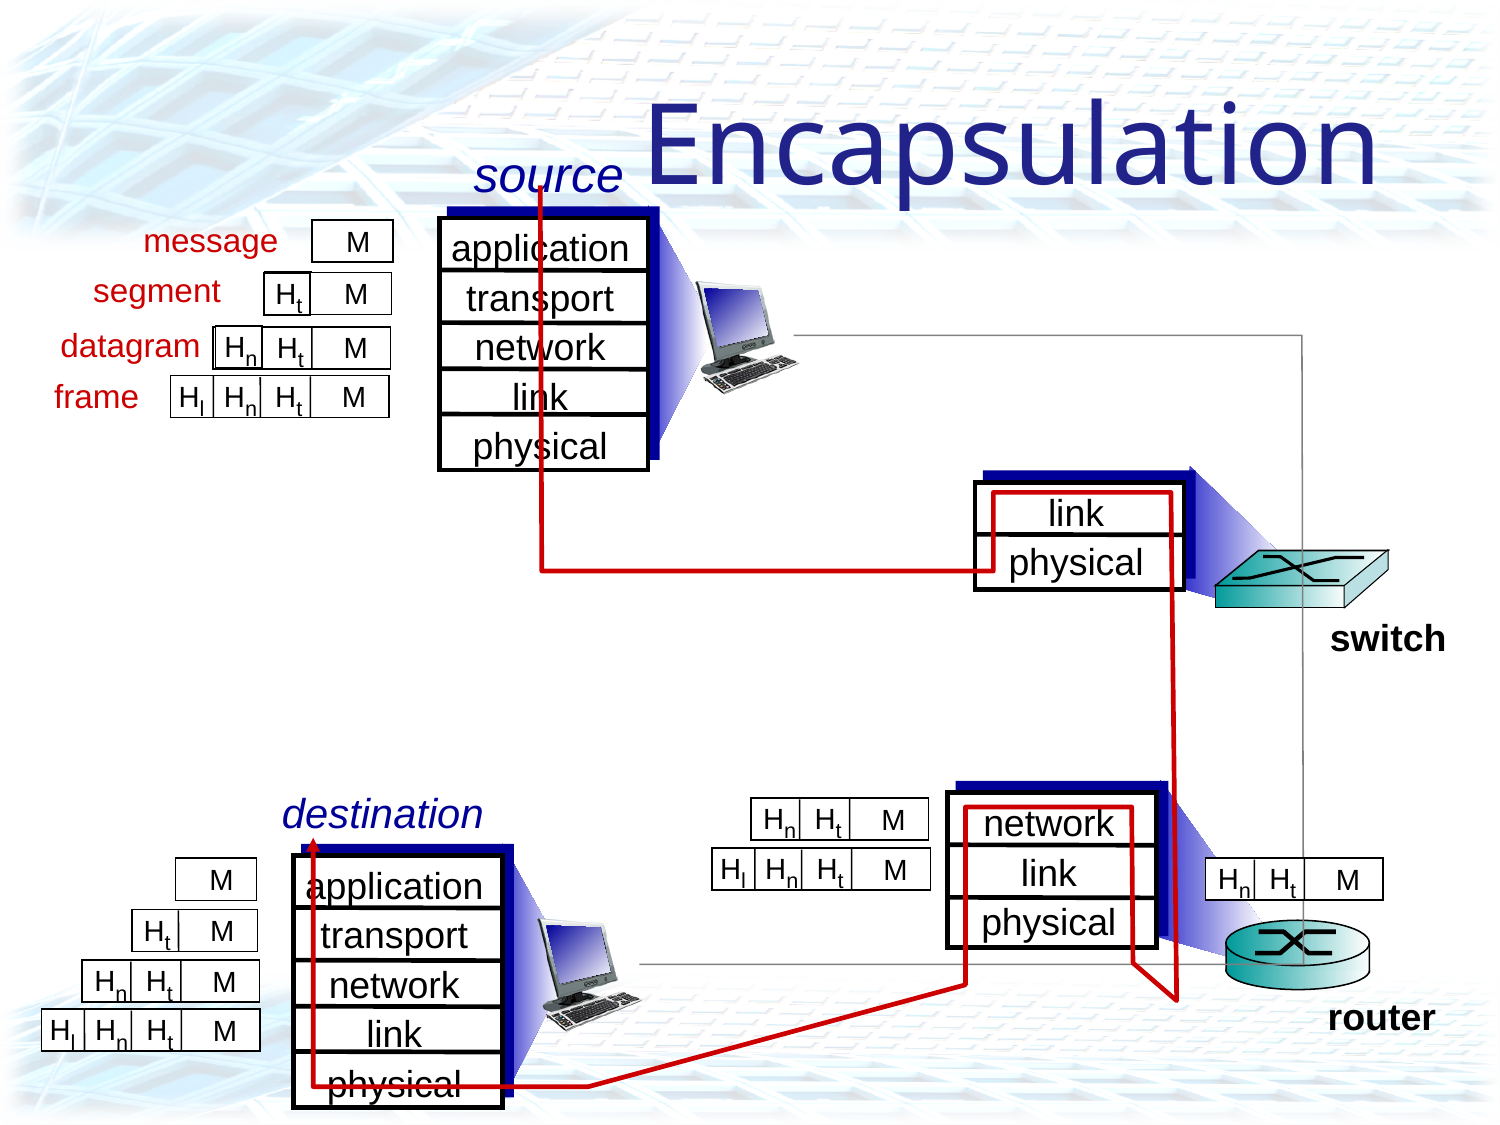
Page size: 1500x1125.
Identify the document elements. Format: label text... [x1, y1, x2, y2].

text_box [692, 276, 825, 404]
text_box [660, 226, 688, 440]
text_box switch [1315, 606, 1462, 666]
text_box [1205, 853, 1404, 904]
text_box [541, 206, 660, 460]
text_box [736, 335, 1304, 965]
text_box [708, 843, 952, 894]
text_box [270, 325, 412, 371]
text_box [301, 843, 310, 849]
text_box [215, 321, 266, 370]
text_box [446, 206, 532, 212]
text_box frame [39, 367, 155, 423]
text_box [81, 955, 281, 1006]
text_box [1215, 549, 1389, 609]
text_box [534, 913, 667, 1041]
text_box segment [78, 261, 236, 317]
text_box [750, 793, 950, 844]
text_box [37, 1004, 282, 1055]
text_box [940, 780, 1169, 951]
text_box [967, 470, 1196, 592]
text_box source [459, 134, 639, 206]
text_box [503, 1087, 514, 1098]
text_box message [128, 211, 294, 267]
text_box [165, 853, 278, 904]
text_box datagram [45, 317, 216, 372]
text_box application transport network link physical [432, 212, 530, 475]
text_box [166, 370, 410, 421]
text_box application transport network link physical [542, 415, 649, 475]
text_box router [1312, 985, 1451, 1046]
text_box application transport network link physical [286, 849, 503, 1113]
text_box destination [267, 779, 333, 845]
text_box application transport network link physical [541, 212, 649, 414]
text_box [306, 185, 1177, 1087]
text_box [1225, 920, 1371, 990]
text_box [302, 215, 415, 266]
title Encapsulation [103, 59, 1397, 220]
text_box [263, 268, 413, 319]
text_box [131, 904, 279, 956]
